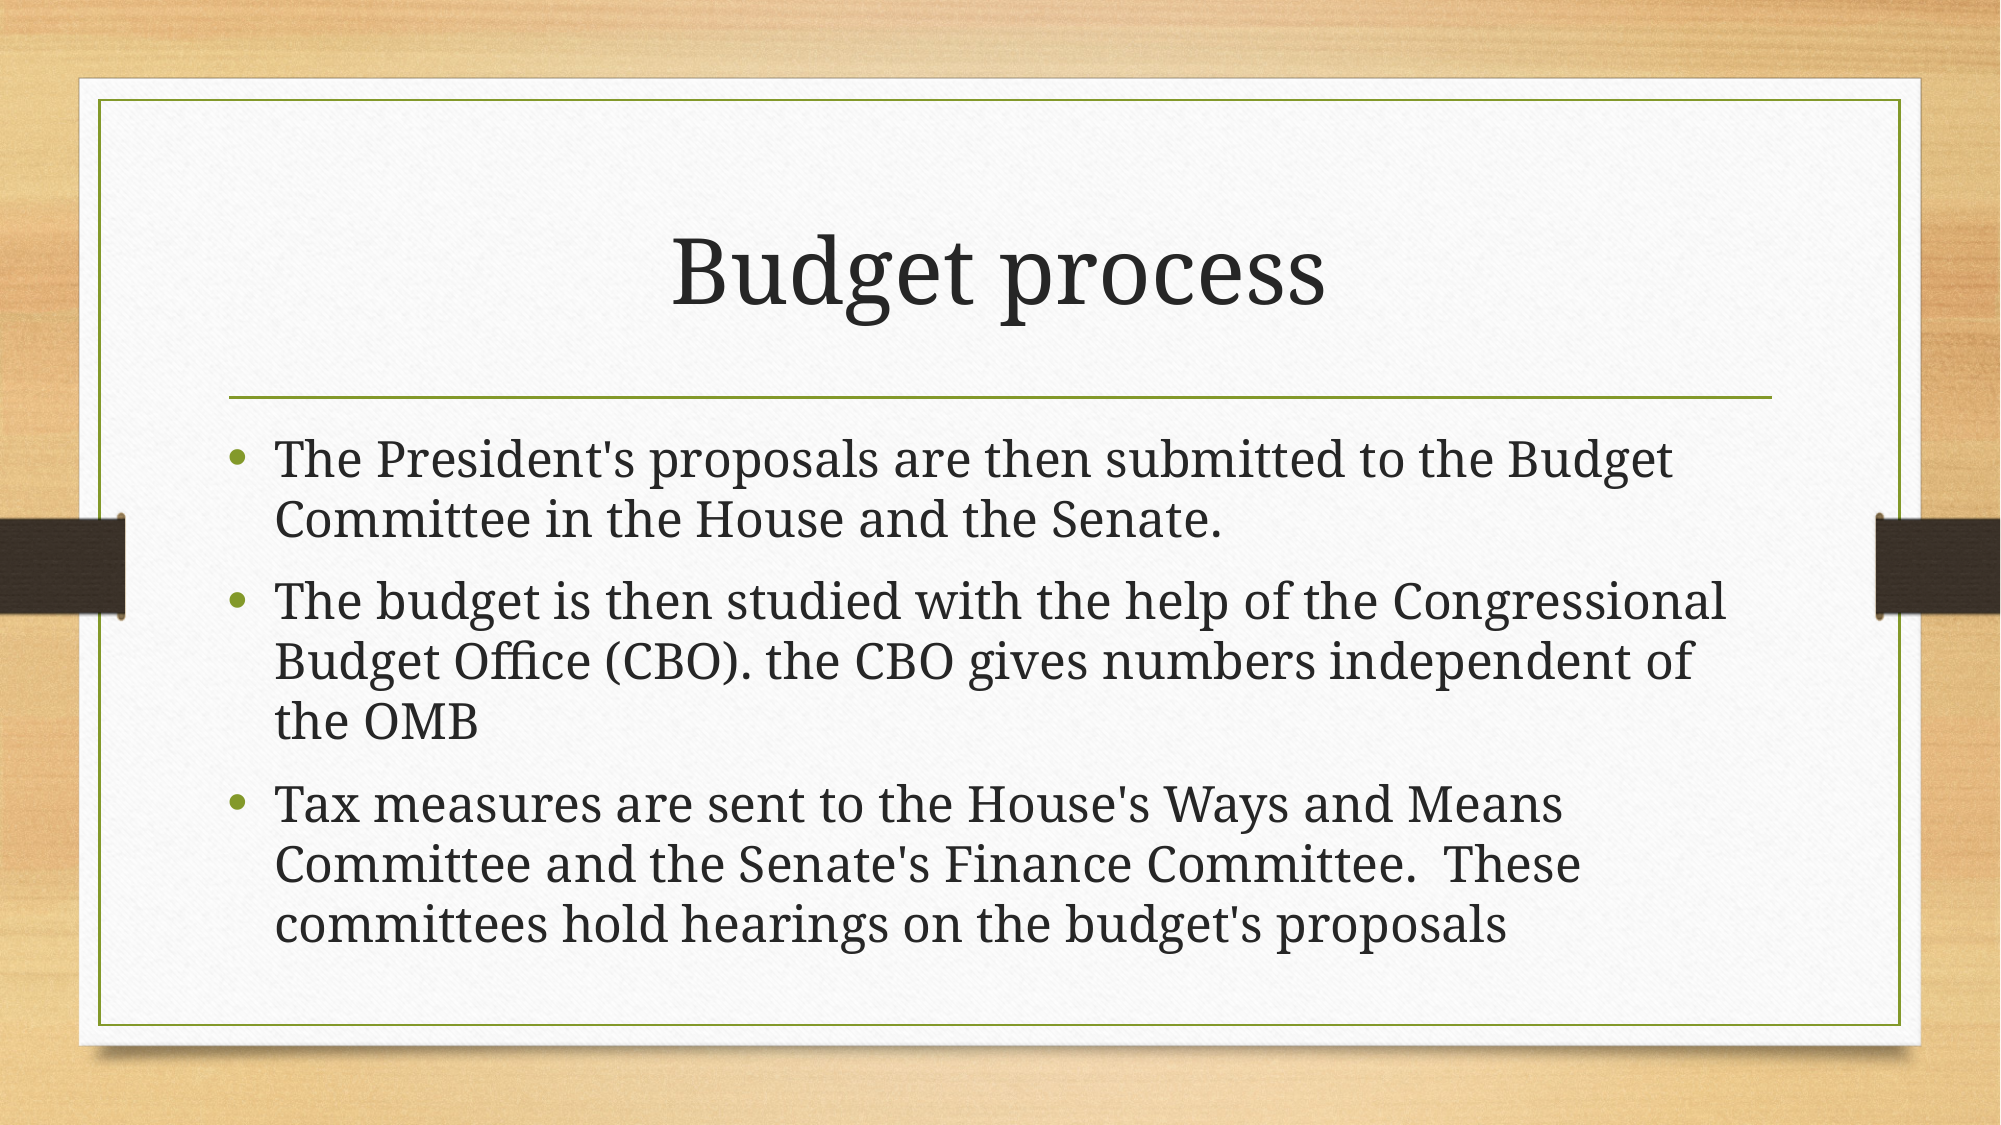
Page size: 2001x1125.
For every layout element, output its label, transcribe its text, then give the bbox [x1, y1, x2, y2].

title Budget process [212, 161, 1788, 375]
picture [0, 0, 2001, 1125]
list The President's proposals are then submitted to the Budget Committee in the House and the Senate. The budget is then studied with the help of the Congressional Budget Office (CBO). the CBO gives numbers independent of the OMB Tax measures are sent to the House's Ways and Means Committee and the Senate's Finance Committee. These committees hold hearings on the budget's proposals [212, 419, 1788, 964]
